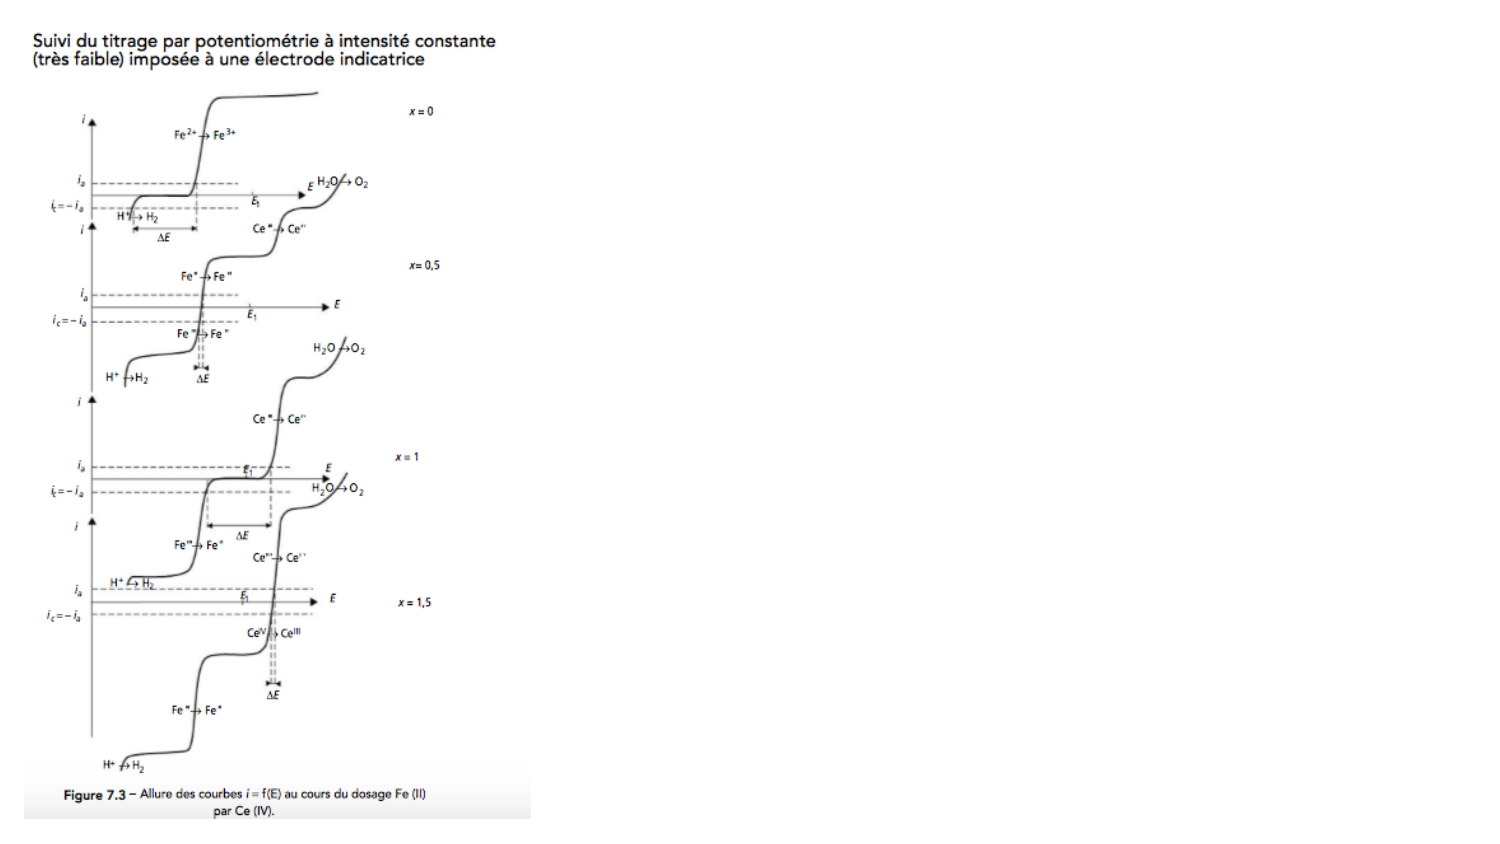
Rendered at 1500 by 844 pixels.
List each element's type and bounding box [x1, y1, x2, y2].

picture [24, 24, 531, 819]
